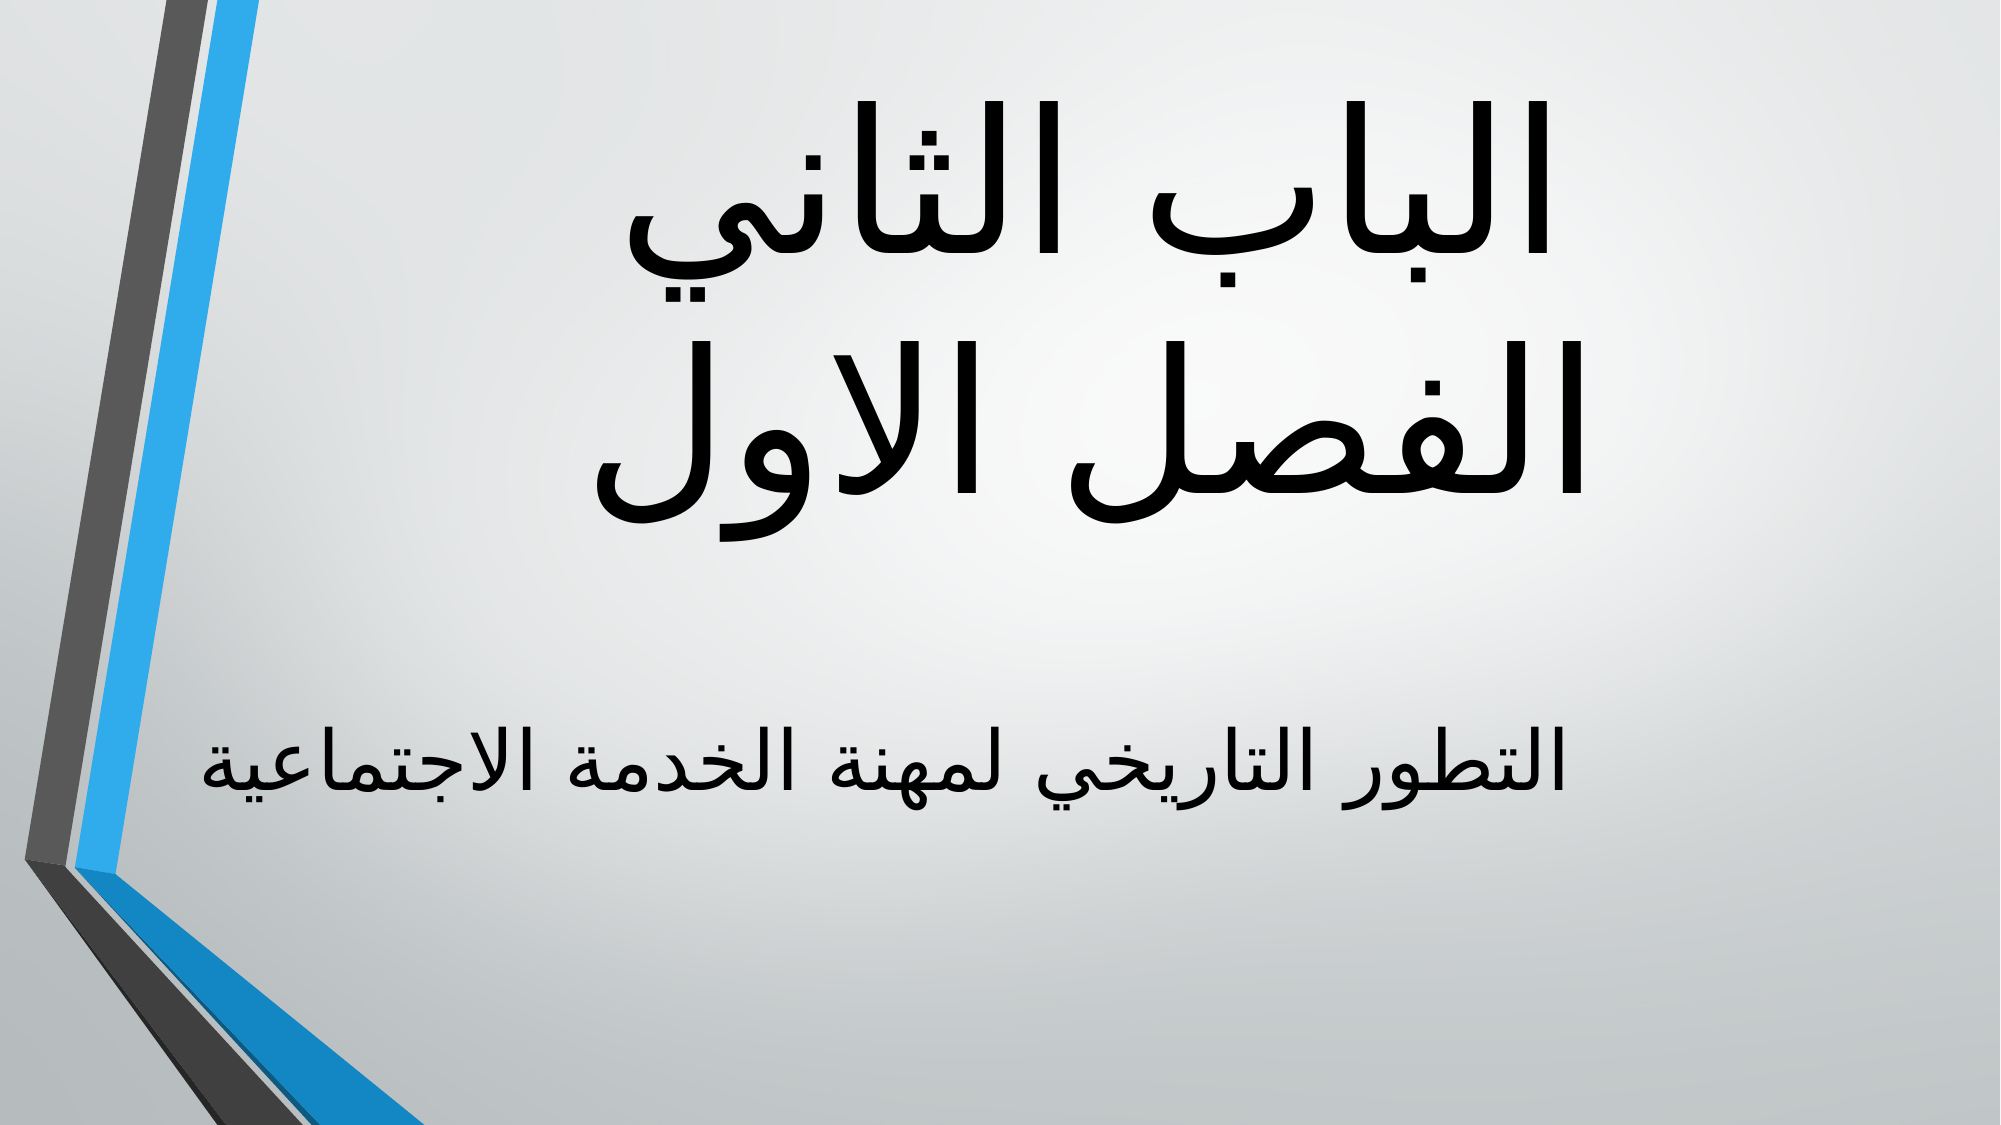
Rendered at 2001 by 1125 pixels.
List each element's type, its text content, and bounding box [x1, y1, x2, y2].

title الباب الثاني الفصل الاول [234, 149, 1887, 438]
list التطور التاريخي لمهنة الخدمة الاجتماعية [0, 500, 1587, 1014]
